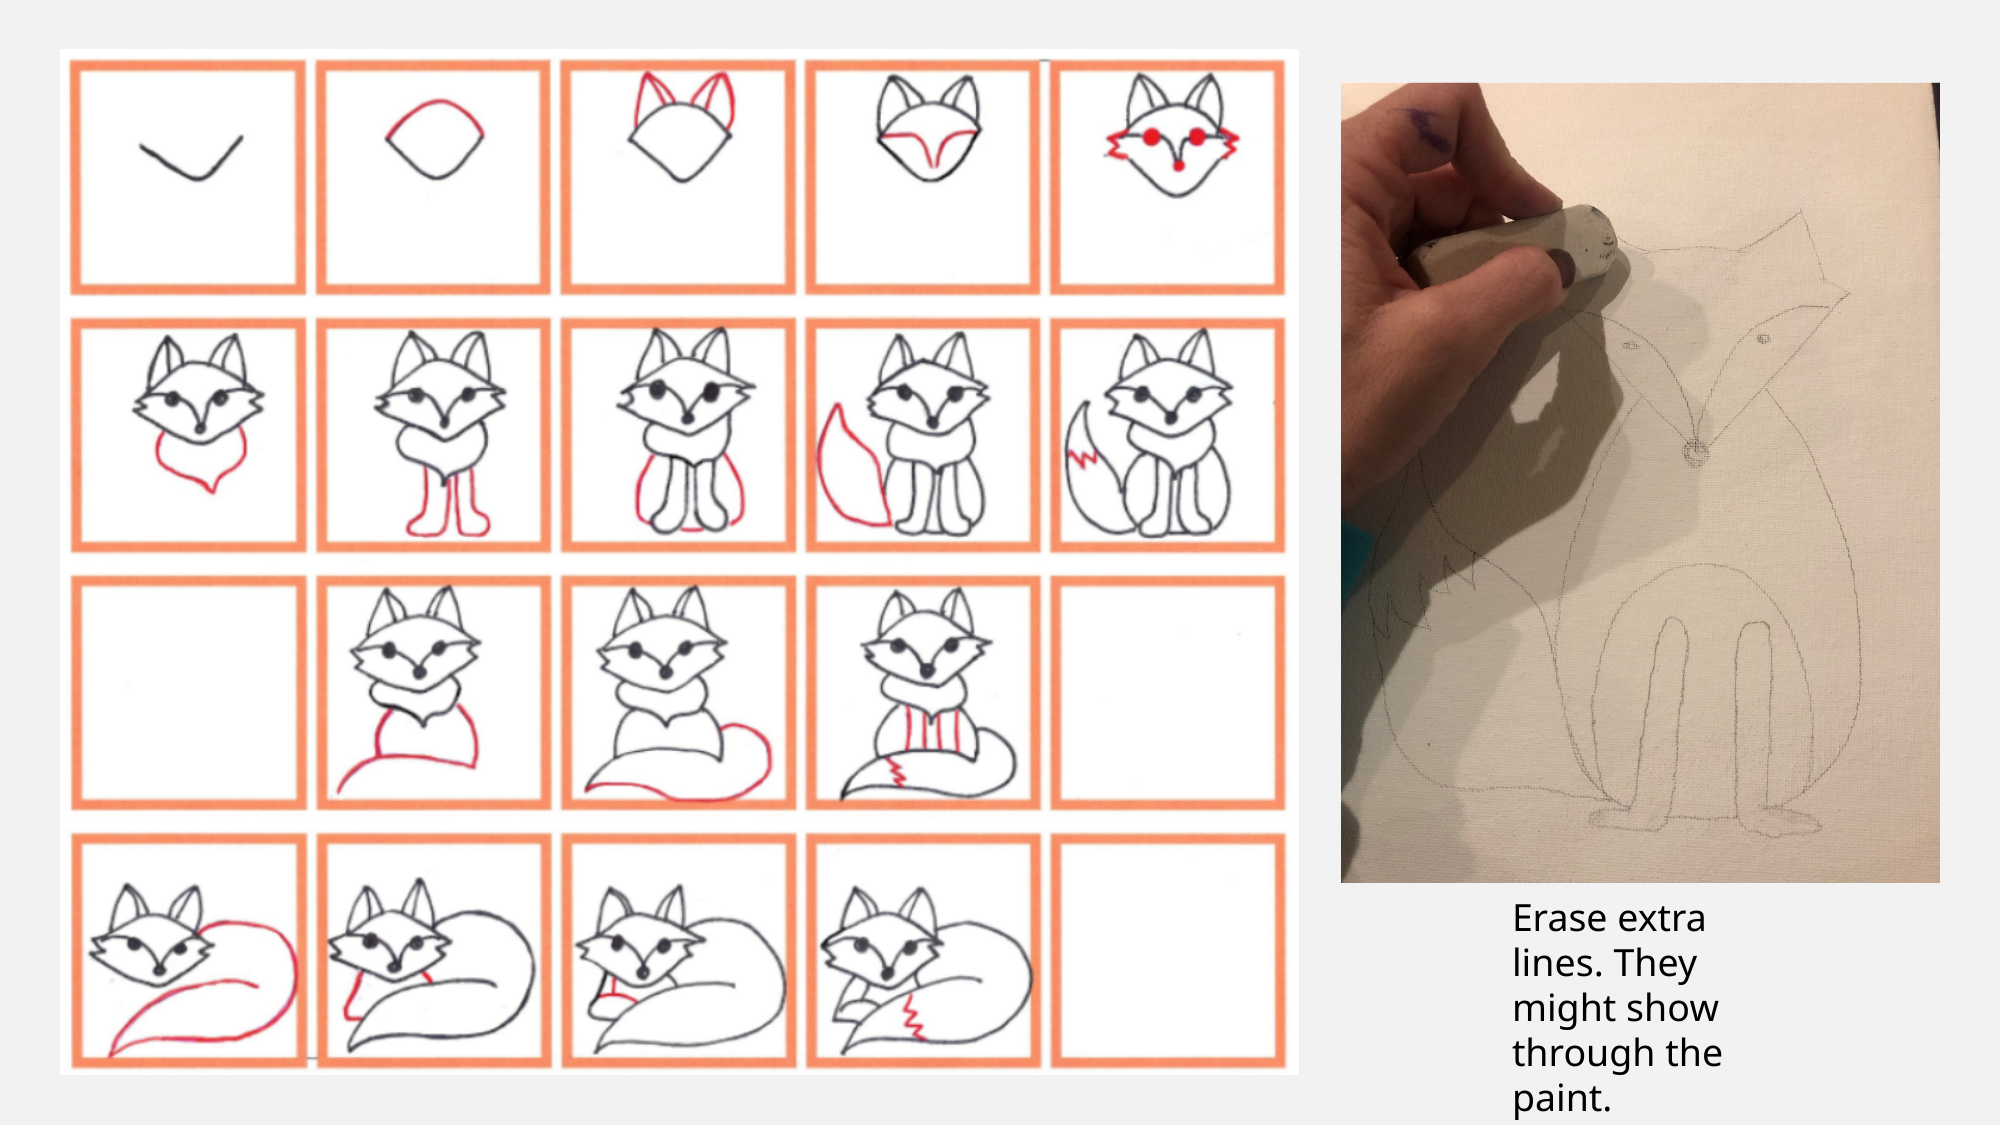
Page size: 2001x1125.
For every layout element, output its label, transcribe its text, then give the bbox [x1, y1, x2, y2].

text_box Erase extra lines. They might show through the paint. [1497, 887, 1783, 1125]
picture [60, 49, 2000, 1075]
